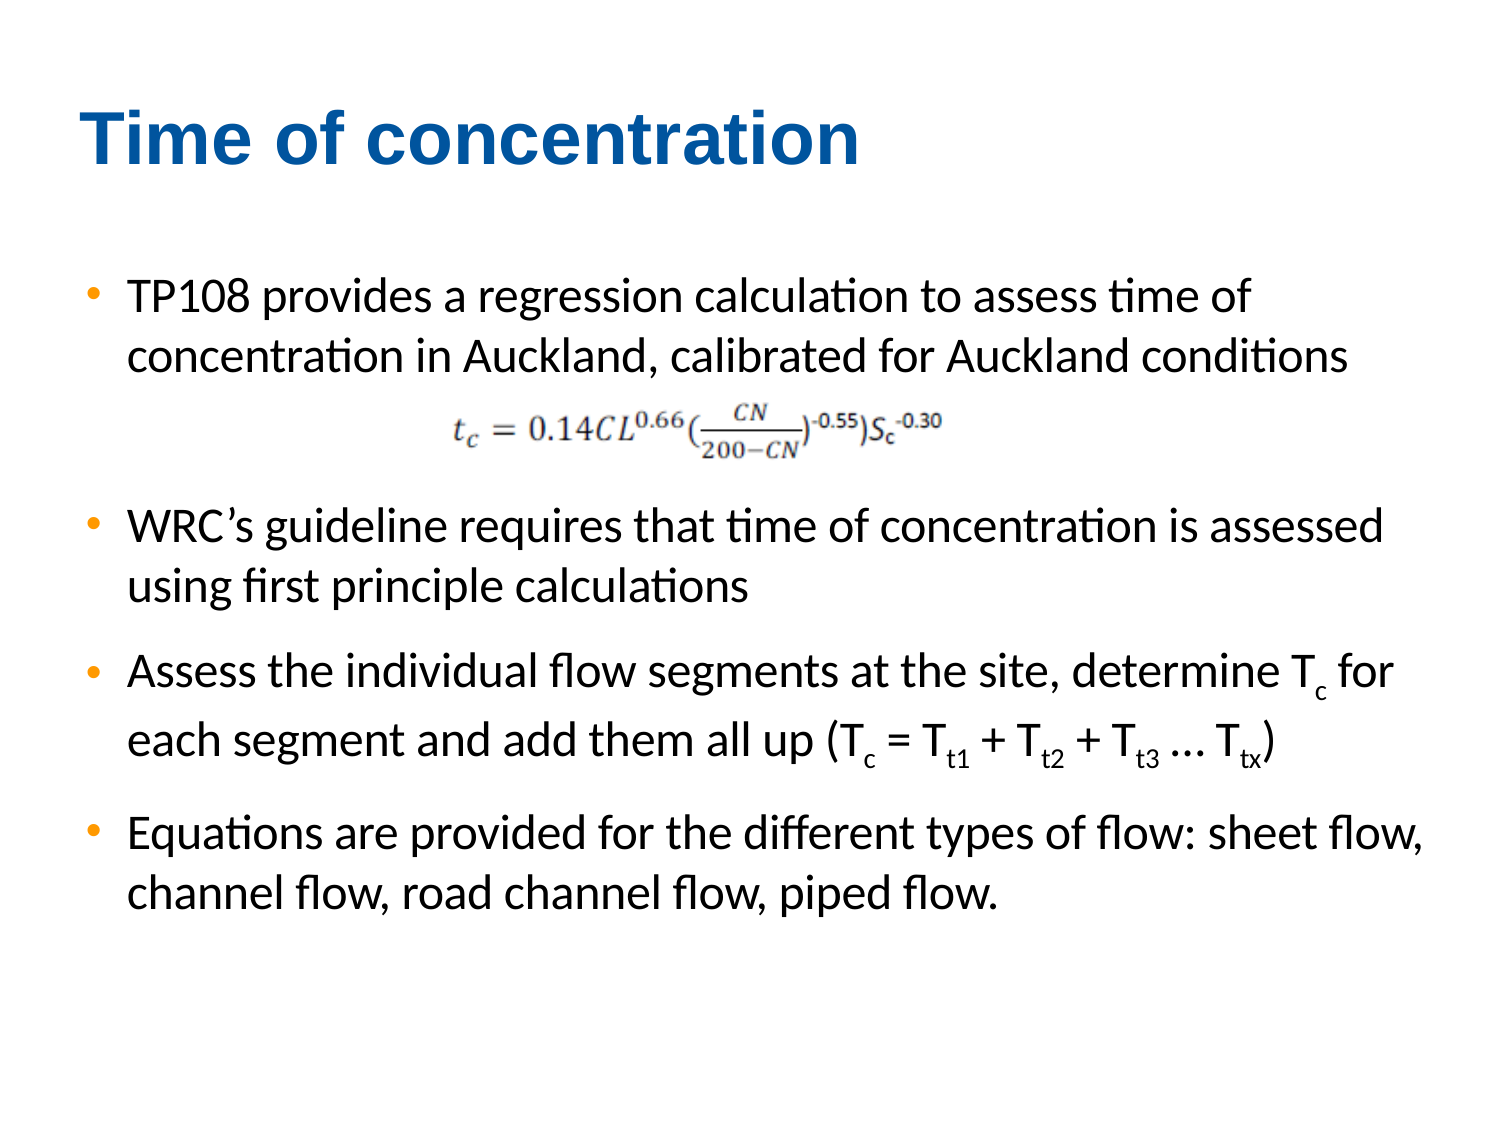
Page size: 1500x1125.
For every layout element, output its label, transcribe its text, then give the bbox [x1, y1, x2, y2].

list TP108 provides a regression calculation to assess time of concentration in Auckland, calibrated for Auckland conditions WRC’s guideline requires that time of concentration is assessed using first principle calculations Assess the individual flow segments at the site, determine Tc for each segment and add them all up (Tc = Tt1 + Tt2 + Tt3 … Ttx) Equations are provided for the different types of flow: sheet flow, channel flow, road channel flow, piped flow. [64, 255, 1454, 1071]
title Time of concentration [64, 46, 1454, 235]
picture [418, 385, 967, 480]
